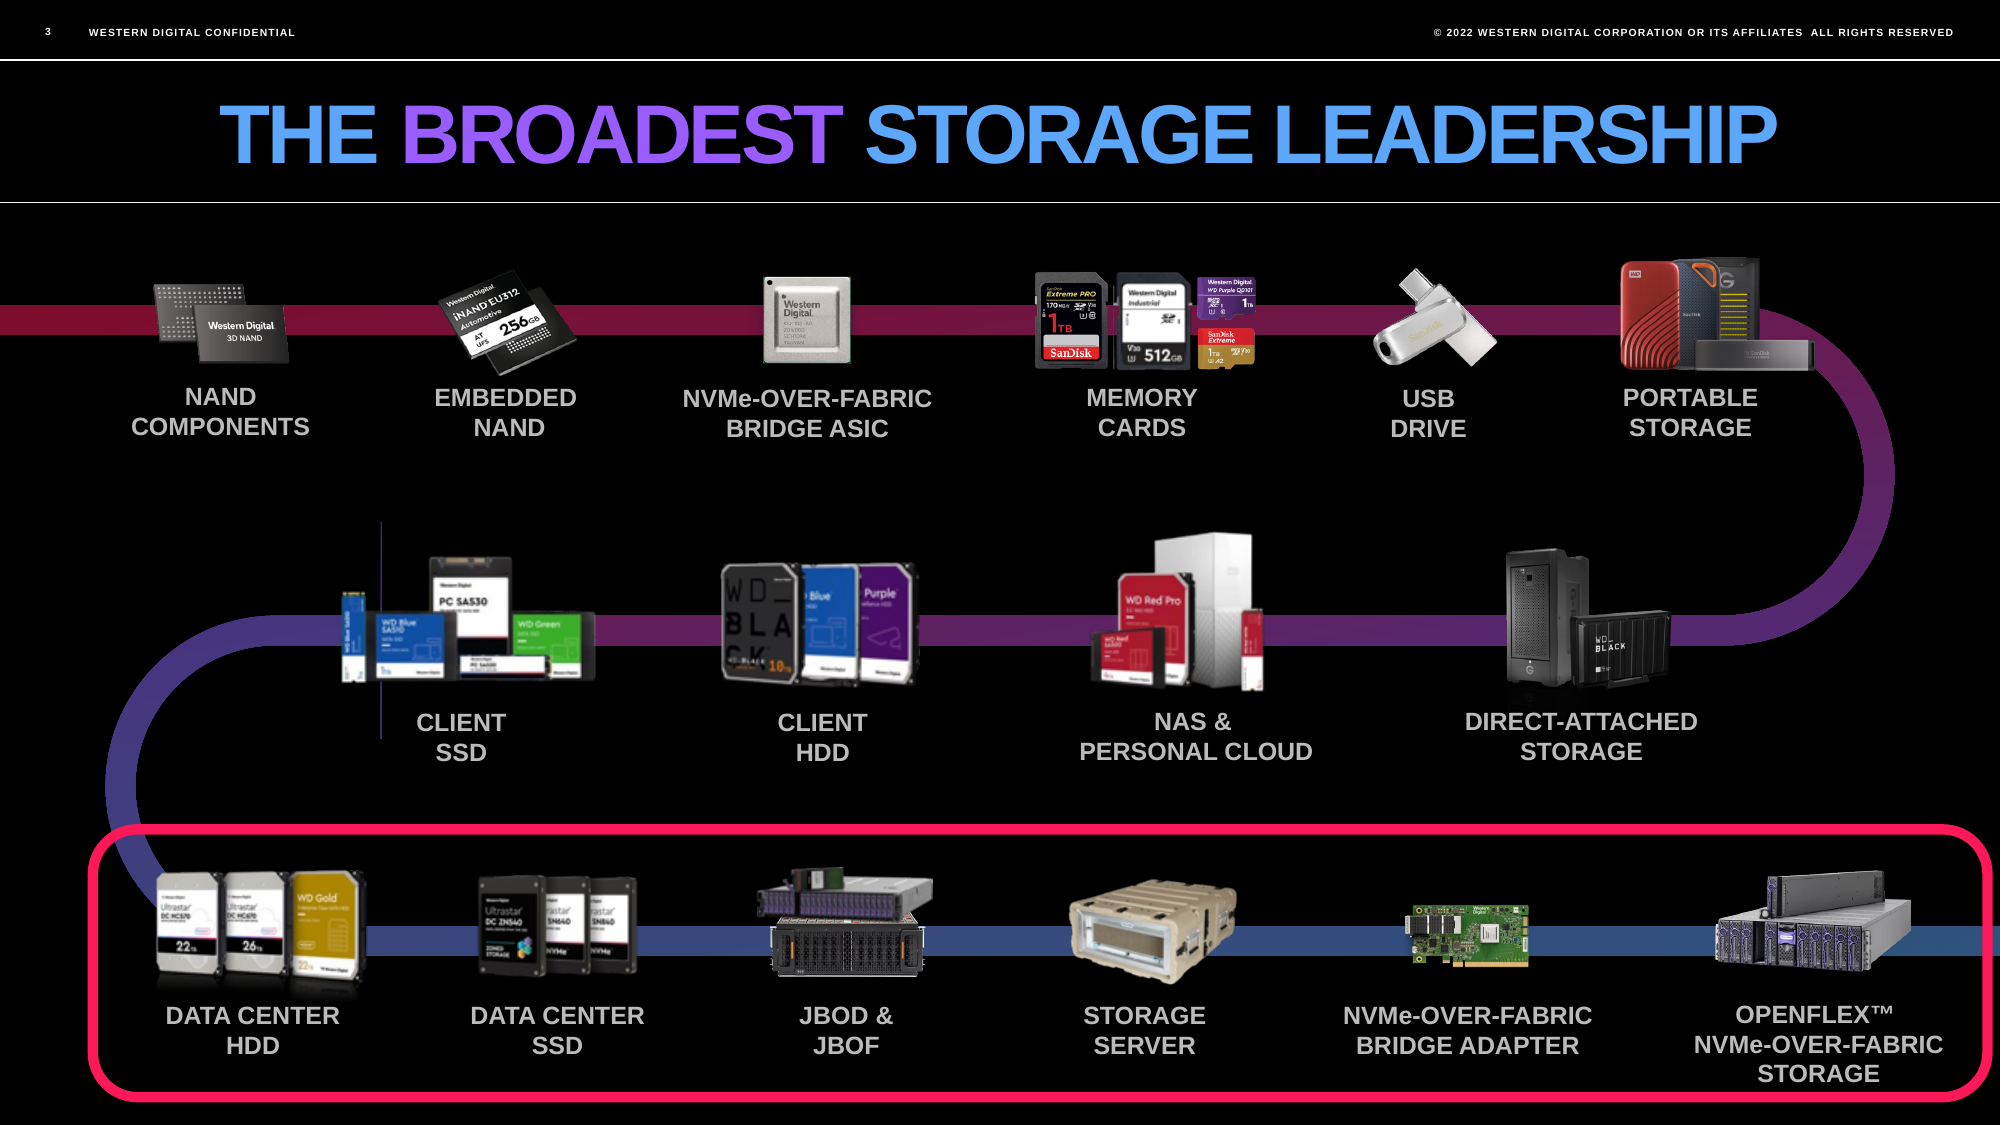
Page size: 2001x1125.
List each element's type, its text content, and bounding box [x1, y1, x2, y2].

text_box USB DRIVE [1285, 380, 1572, 444]
picture [688, 544, 955, 702]
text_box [1581, 238, 1801, 386]
text_box [1509, 304, 1581, 336]
picture [151, 254, 291, 394]
text_box CLIENT HDD [679, 704, 966, 768]
text_box [291, 304, 418, 336]
picture [418, 233, 600, 415]
text_box [0, 304, 151, 336]
text_box MEMORY CARDS [999, 380, 1285, 443]
picture [1042, 810, 1271, 1039]
text_box CLIENT SSD [318, 712, 605, 768]
picture [1361, 243, 1509, 391]
text_box EMBEDDED NAND [366, 379, 653, 443]
text_box [884, 304, 998, 336]
text_box NAND COMPONENTS [77, 379, 364, 442]
picture [464, 859, 652, 995]
picture [1082, 513, 1310, 707]
text_box [1674, 364, 1896, 647]
slide_number 3 [45, 21, 80, 42]
text_box [104, 614, 315, 836]
picture [133, 829, 401, 1016]
text_box [91, 828, 1989, 1099]
text_box [607, 614, 688, 647]
picture [315, 526, 607, 712]
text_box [998, 230, 1266, 394]
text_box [1441, 524, 1674, 739]
text_box [1266, 304, 1361, 336]
picture [1662, 770, 1964, 1072]
text_box NVMe-OVER-FABRIC BRIDGE ASIC [664, 380, 951, 444]
picture [1654, 254, 1855, 456]
picture [1379, 849, 1557, 1028]
text_box [600, 304, 731, 336]
text_box DIRECT-ATTACHED STORAGE [1438, 704, 1725, 767]
text_box [1310, 614, 1441, 647]
text_box [955, 614, 1082, 647]
title THE BROADEST STORAGE LEADERSHIP [45, 70, 1956, 181]
text_box PORTABLE STORAGE [1547, 379, 1654, 443]
picture [743, 825, 950, 1033]
text_box [1989, 925, 2000, 957]
picture [731, 250, 884, 403]
text_box NAS & PERSONAL CLOUD [1053, 704, 1340, 767]
